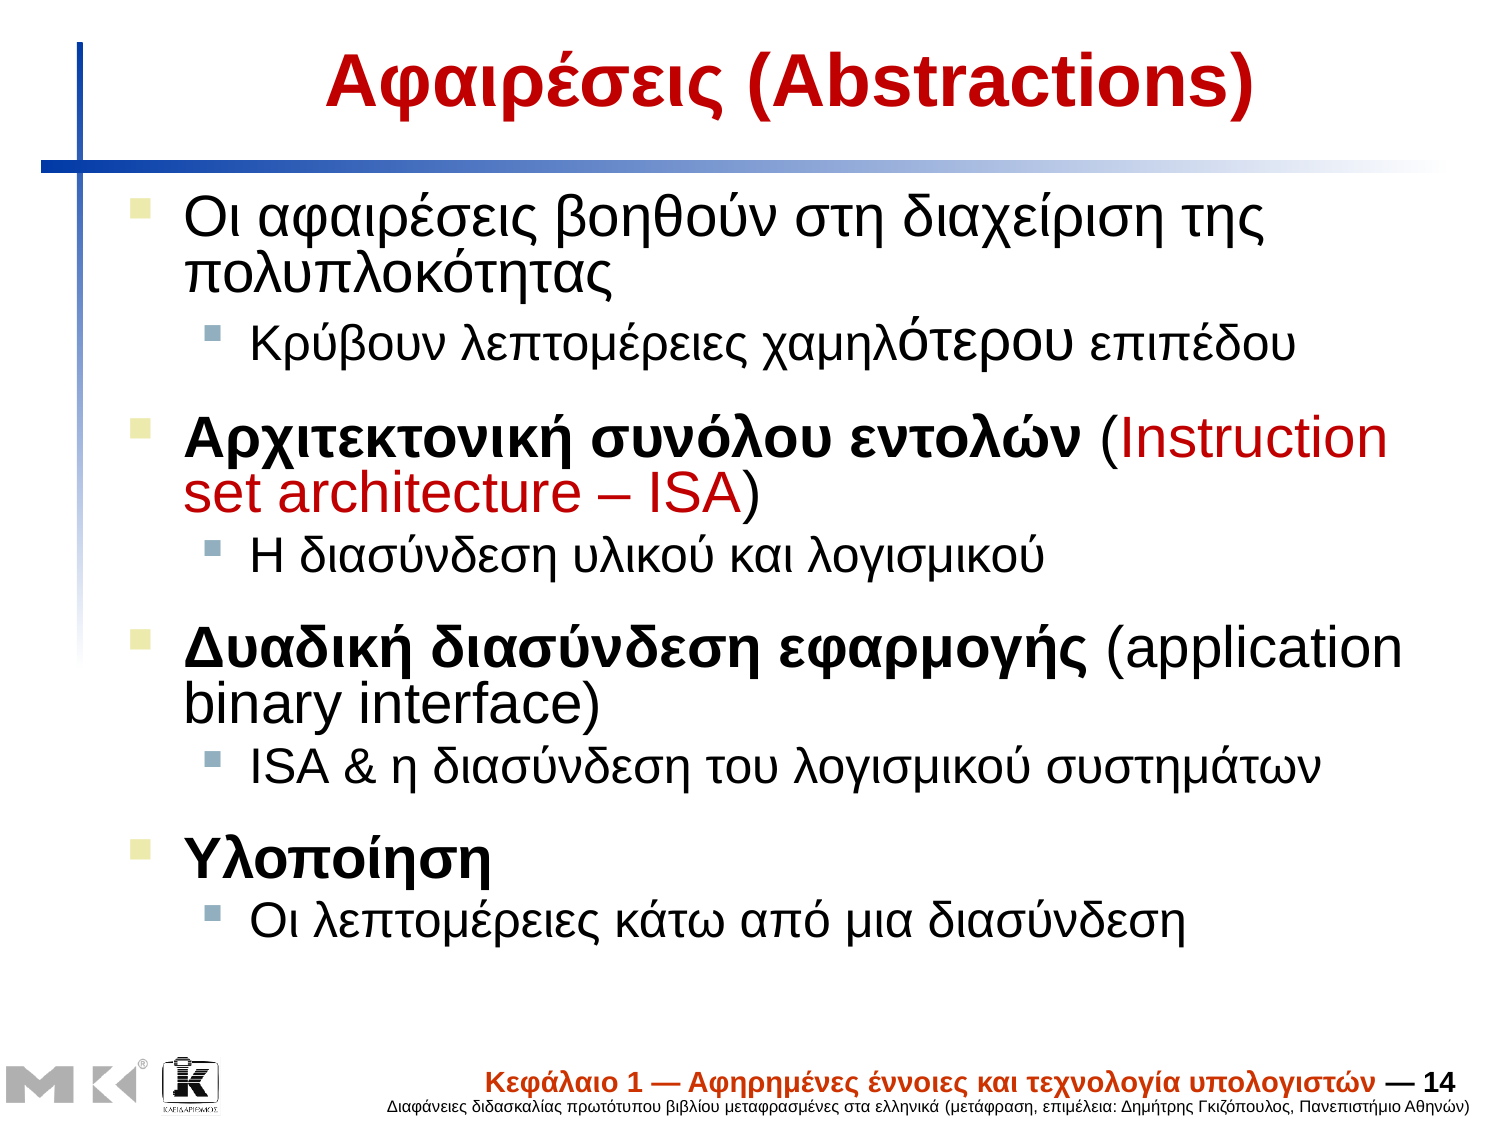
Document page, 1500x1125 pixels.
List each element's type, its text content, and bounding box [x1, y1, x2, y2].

list Οι αφαιρέσεις βοηθούν στη διαχείριση της πολυπλοκότητας Κρύβουν λεπτομέρειες χαμηλότερου επιπέδου Αρχιτεκτονική συνόλου εντολών (Instruction set architecture – ISA) Η διασύνδεση υλικού και λογισμικού Δυαδική διασύνδεση εφαρμογής (application binary interface) ISA & η διασύνδεση του λογισμικού συστημάτων Υλοποίηση Οι λεπτομέρειες κάτω από μια διασύνδεση [111, 184, 1470, 1024]
footer Κεφάλαιο 1 — Αφηρημένες έννοιες και τεχνολογία υπολογιστών — 14 [277, 1046, 1471, 1106]
picture [5, 1058, 148, 1103]
title Αφαιρέσεις (Abstractions) [111, 23, 1468, 150]
